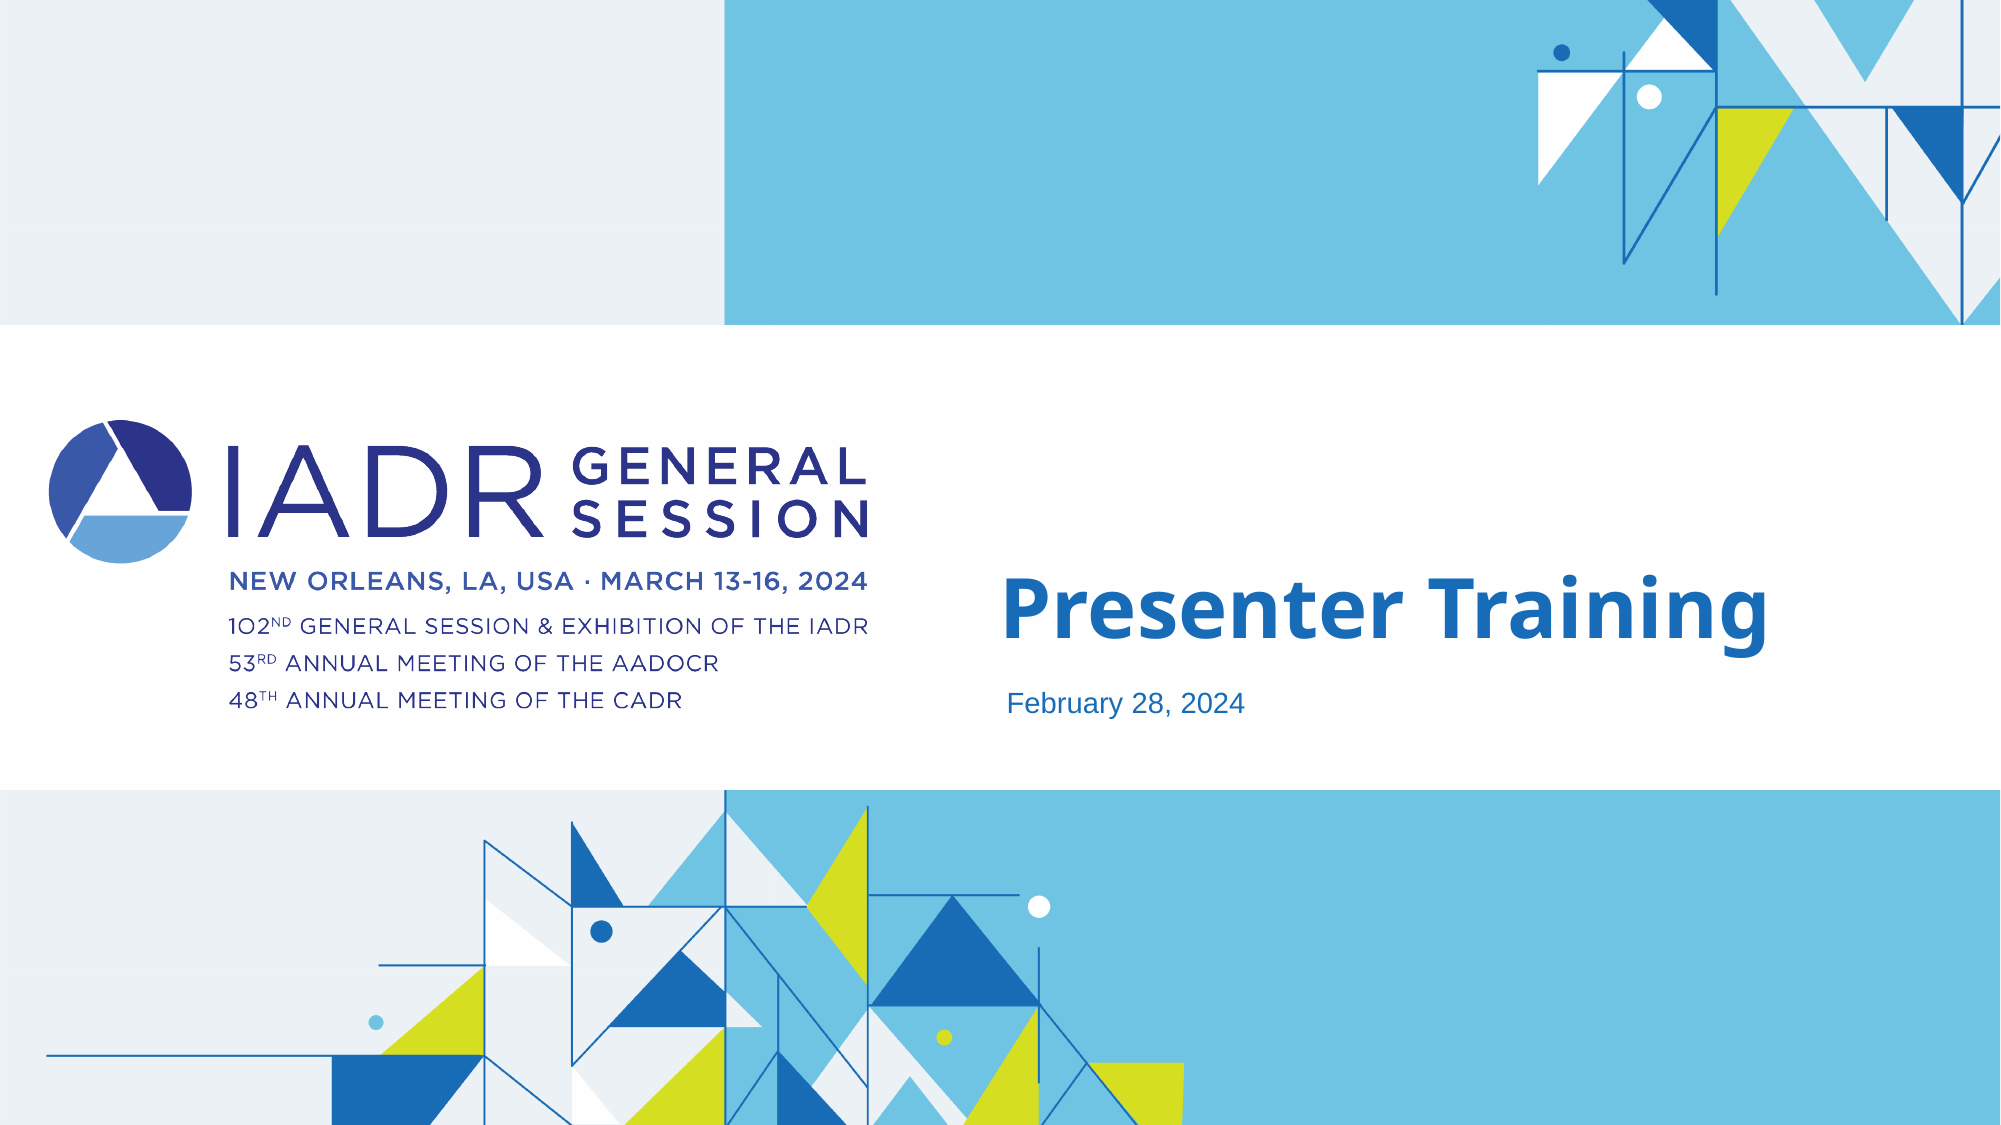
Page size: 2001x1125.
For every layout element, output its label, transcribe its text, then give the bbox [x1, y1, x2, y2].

picture [0, 0, 2001, 1125]
title Presenter Training [984, 354, 1990, 667]
list February 28, 2024 [991, 682, 1380, 737]
